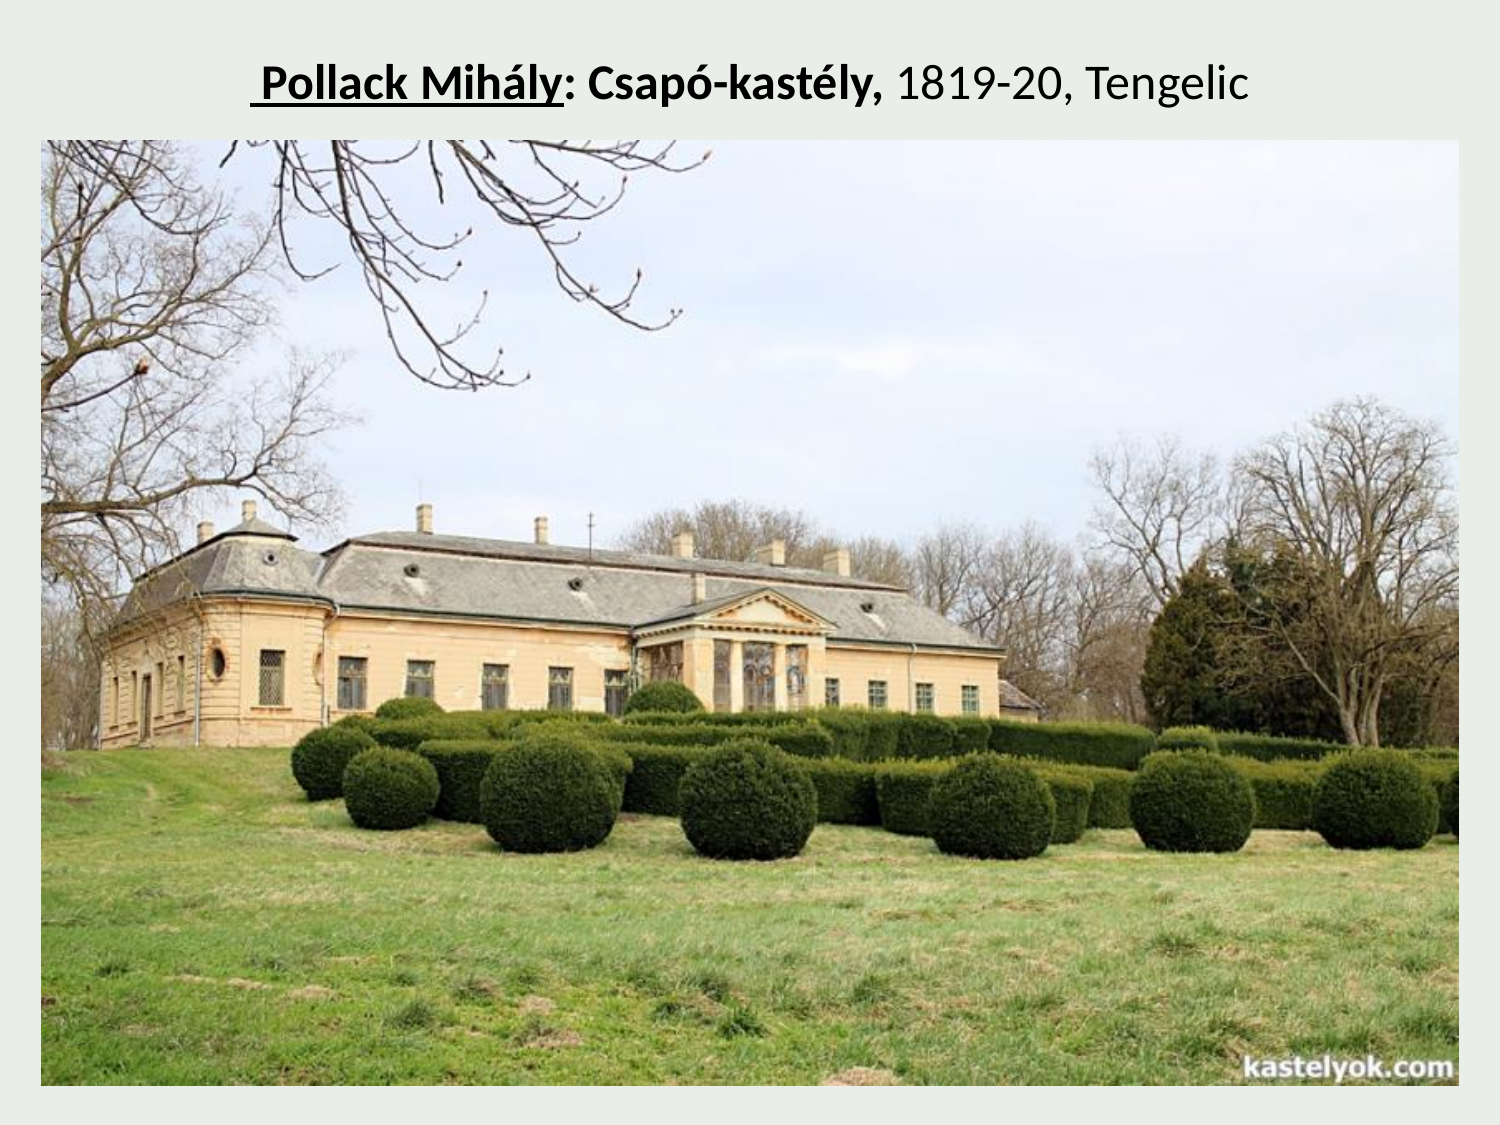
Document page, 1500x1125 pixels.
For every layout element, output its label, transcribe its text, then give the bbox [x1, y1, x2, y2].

picture [41, 140, 1459, 1086]
text_box Pollack Mihály: Csapó-kastély, 1819-20, Tengelic [0, 42, 1500, 118]
